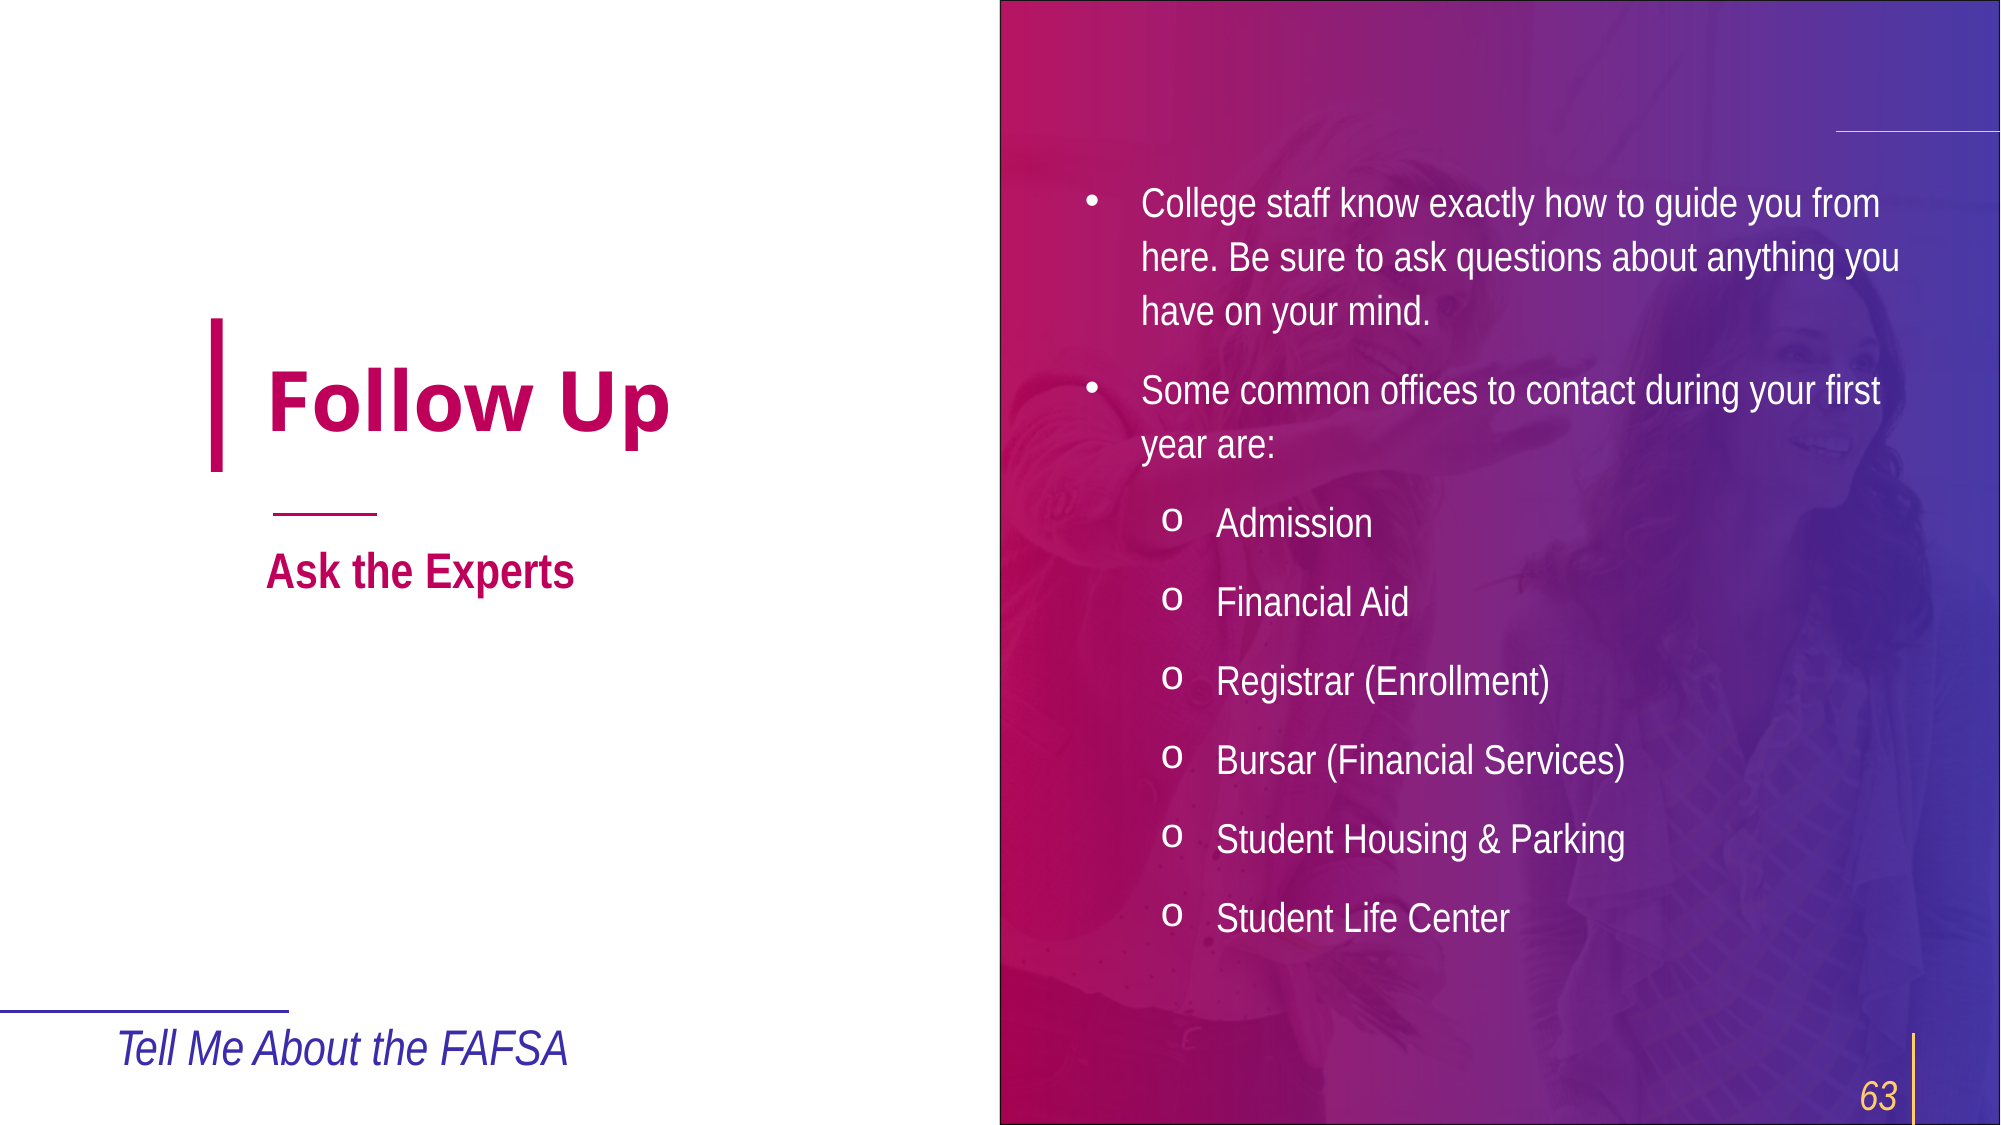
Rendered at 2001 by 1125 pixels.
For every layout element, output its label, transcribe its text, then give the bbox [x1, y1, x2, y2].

picture [0, 0, 999, 1125]
list College staff know exactly how to guide you from here. Be sure to ask questions about anything you have on your mind. Some common offices to contact during your first year are: Admission Financial Aid Registrar (Enrollment) Bursar (Financial Services) Student Housing & Parking Student Life Center [1069, 164, 1931, 1001]
slide_number 63 [1462, 1063, 1913, 1124]
title Follow Up [250, 278, 931, 531]
subtitle Ask the Experts [250, 538, 931, 652]
footer Tell Me About the FAFSA [100, 1015, 636, 1075]
